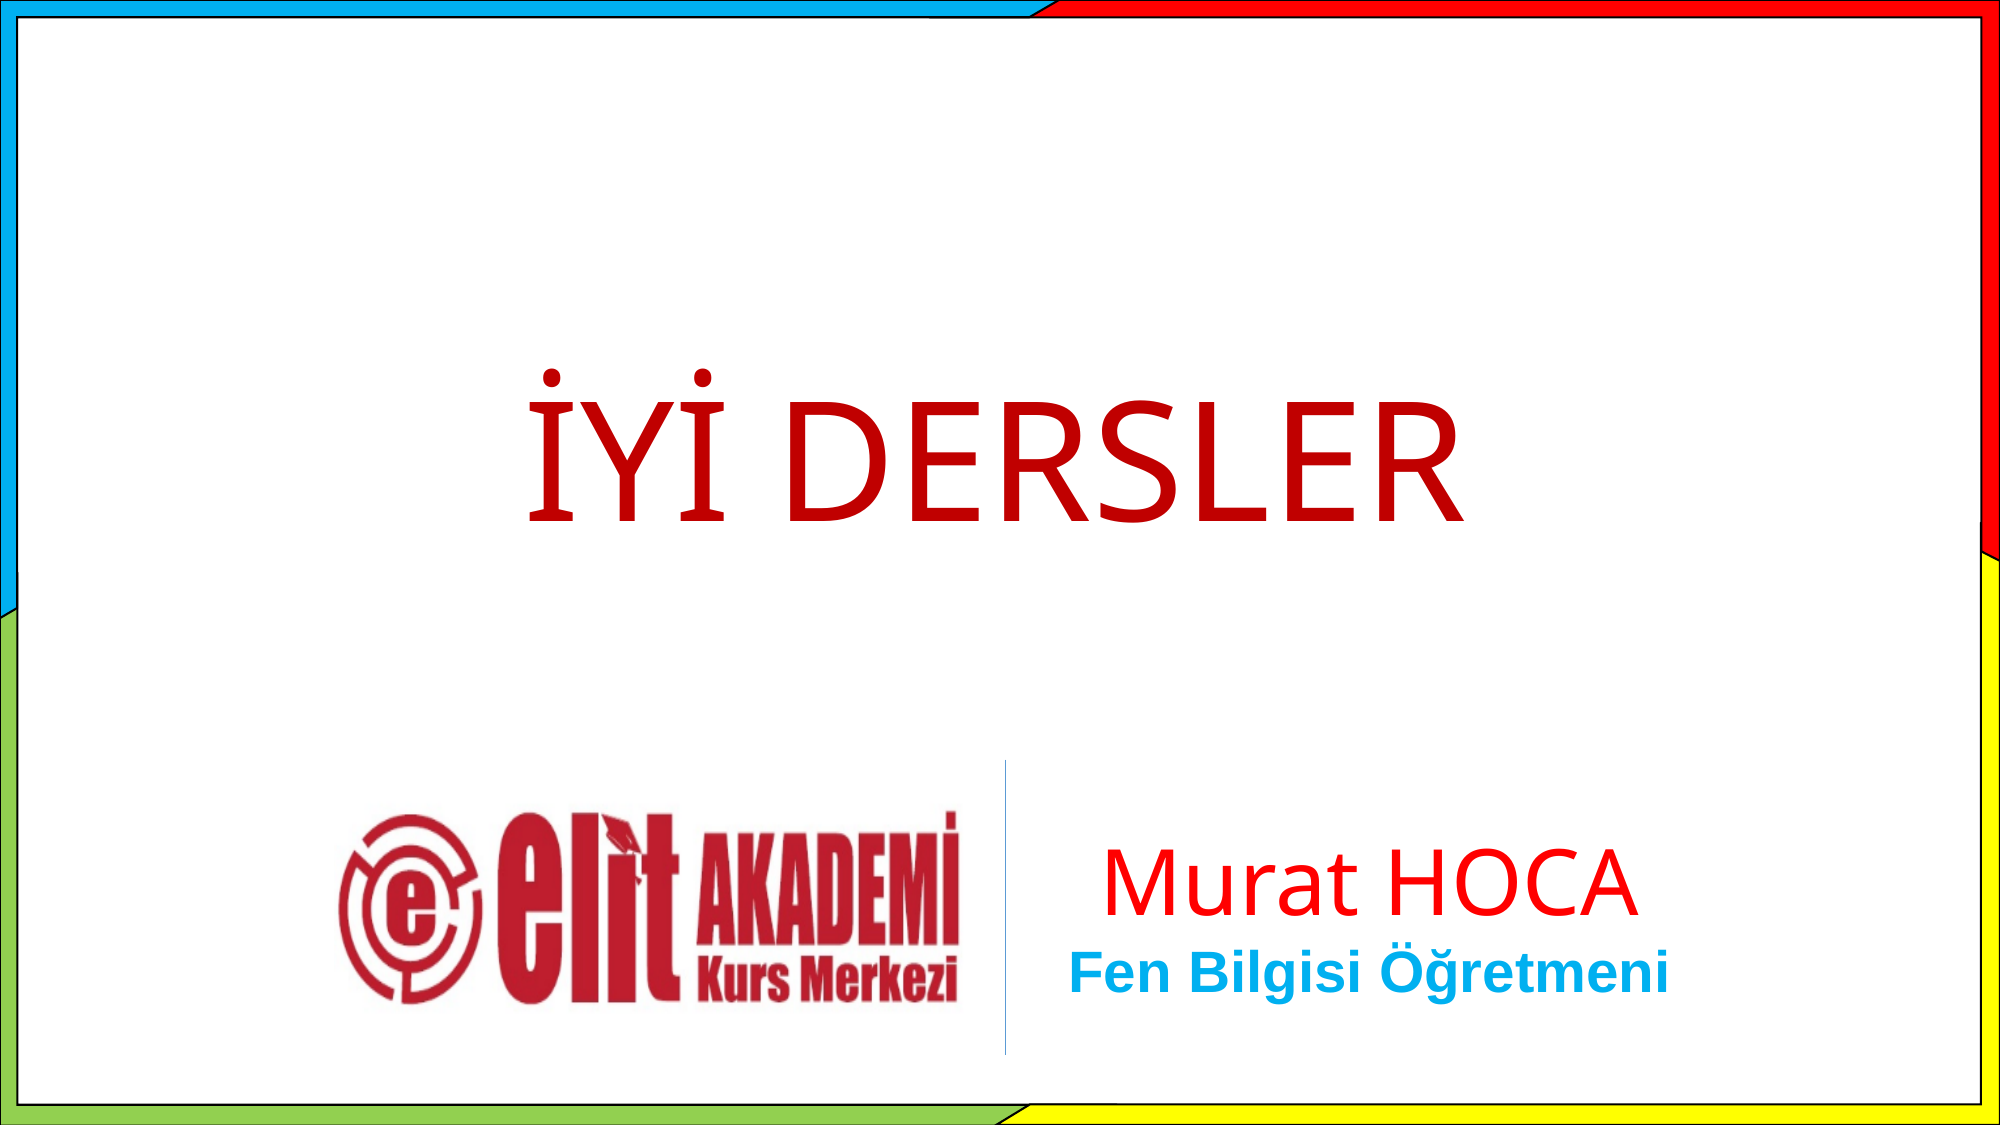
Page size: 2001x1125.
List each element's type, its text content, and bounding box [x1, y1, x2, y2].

text_box [994, 522, 2000, 1125]
text_box İYİ DERSLER [508, 347, 1484, 563]
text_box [333, 759, 1696, 1055]
text_box [0, 609, 1028, 1125]
text_box [0, 0, 1061, 620]
text_box [1031, 0, 2000, 563]
